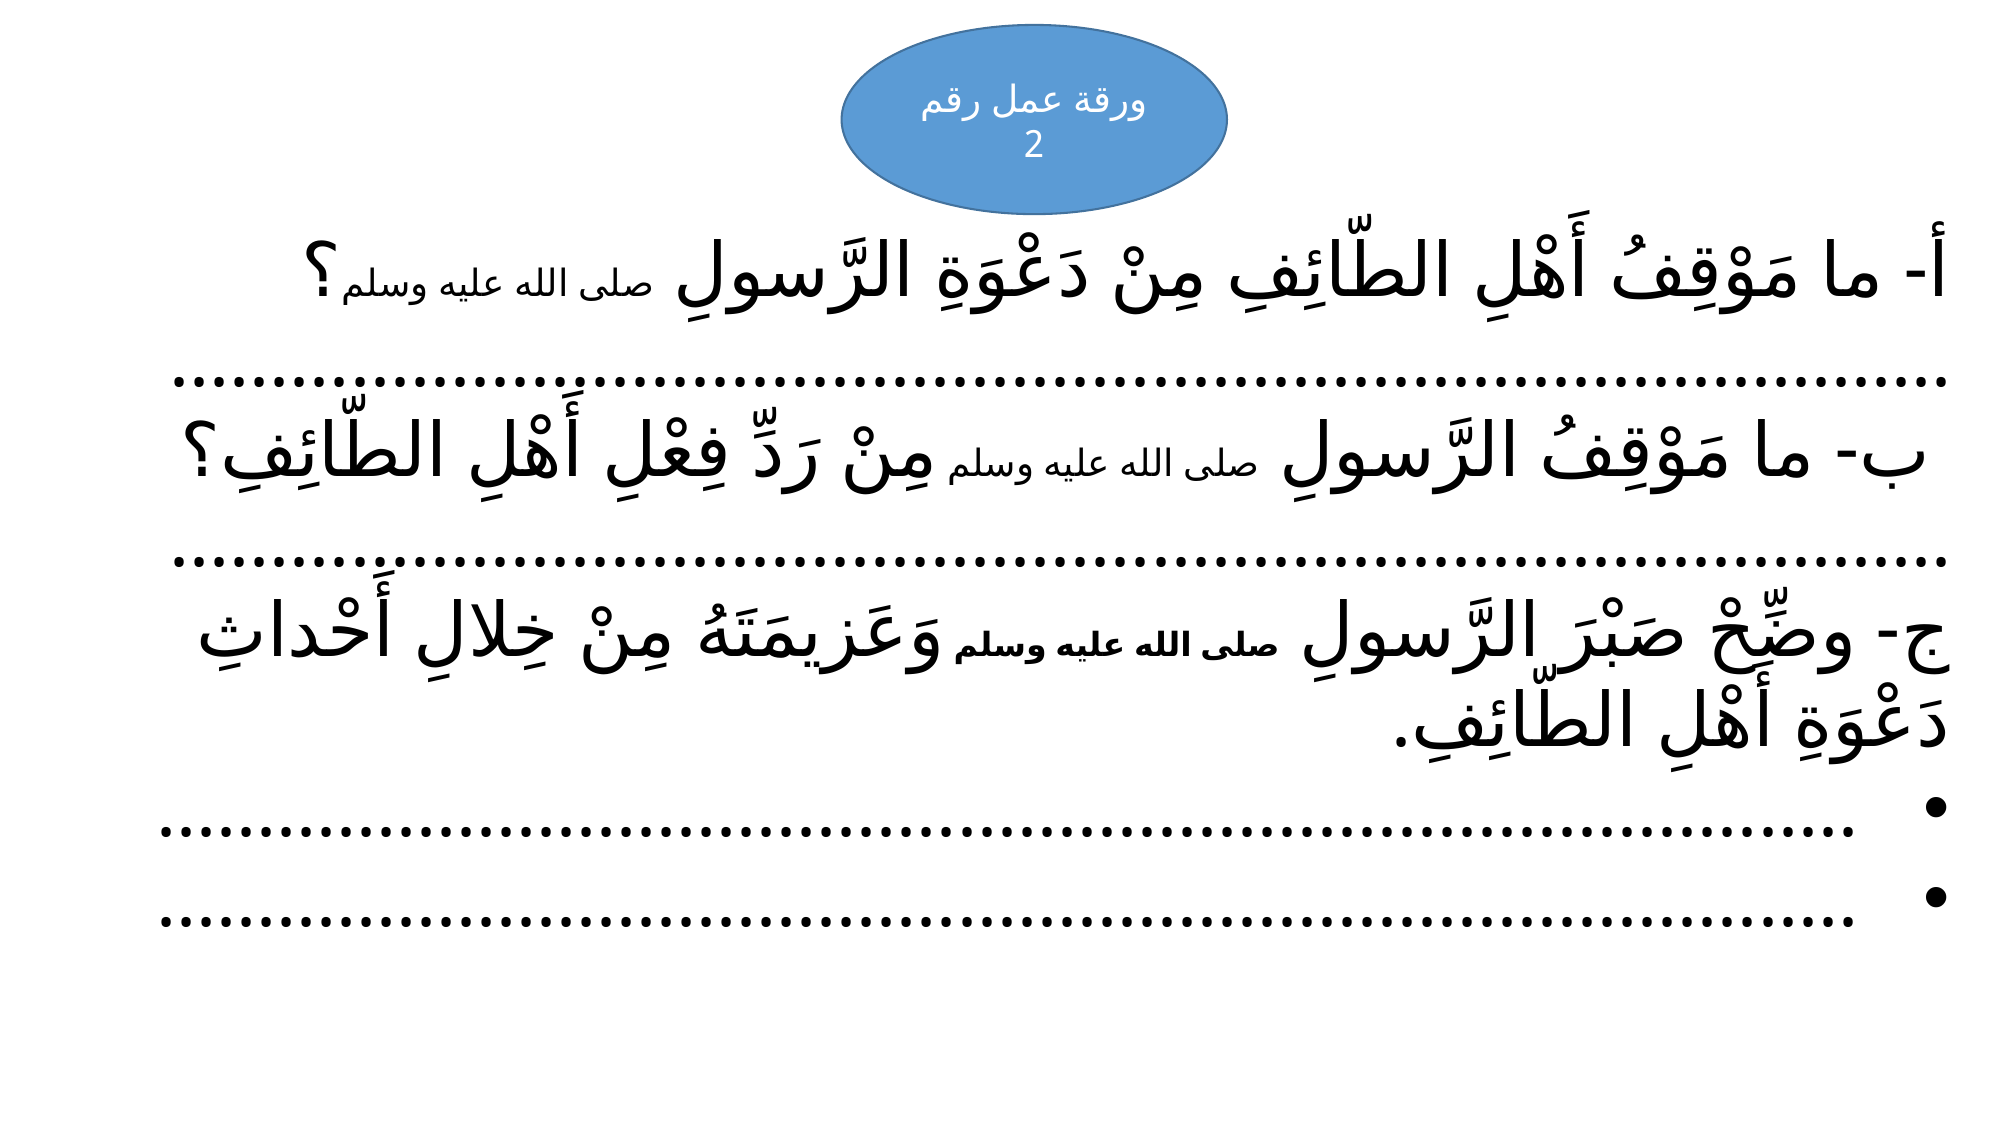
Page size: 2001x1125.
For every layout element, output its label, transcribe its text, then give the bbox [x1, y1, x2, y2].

text_box ورقة عمل رقم 2 [840, 23, 1229, 216]
text_box أ- ما مَوْقِفُ أَهْلِ الطّائِفِ مِنْ دَعْوَةِ الرَّسولِ صلى الله عليه وسلم؟ ......................................................................................... ب- ما مَوْقِفُ الرَّسولِ صلى الله عليه وسلم مِنْ رَدِّ فِعْلِ أَهْلِ الطّائِفِ؟ ......................................................................................... ج- وضِّحْ صَبْرَ الرَّسولِ صلى الله عليه وسلم وَعَزيمَتَهُ مِنْ خِلالِ أَحْداثِ دَعْوَةِ أَهْلِ الطّائِفِ. ..................................................................................... ..................................................................................... [56, 214, 1965, 994]
